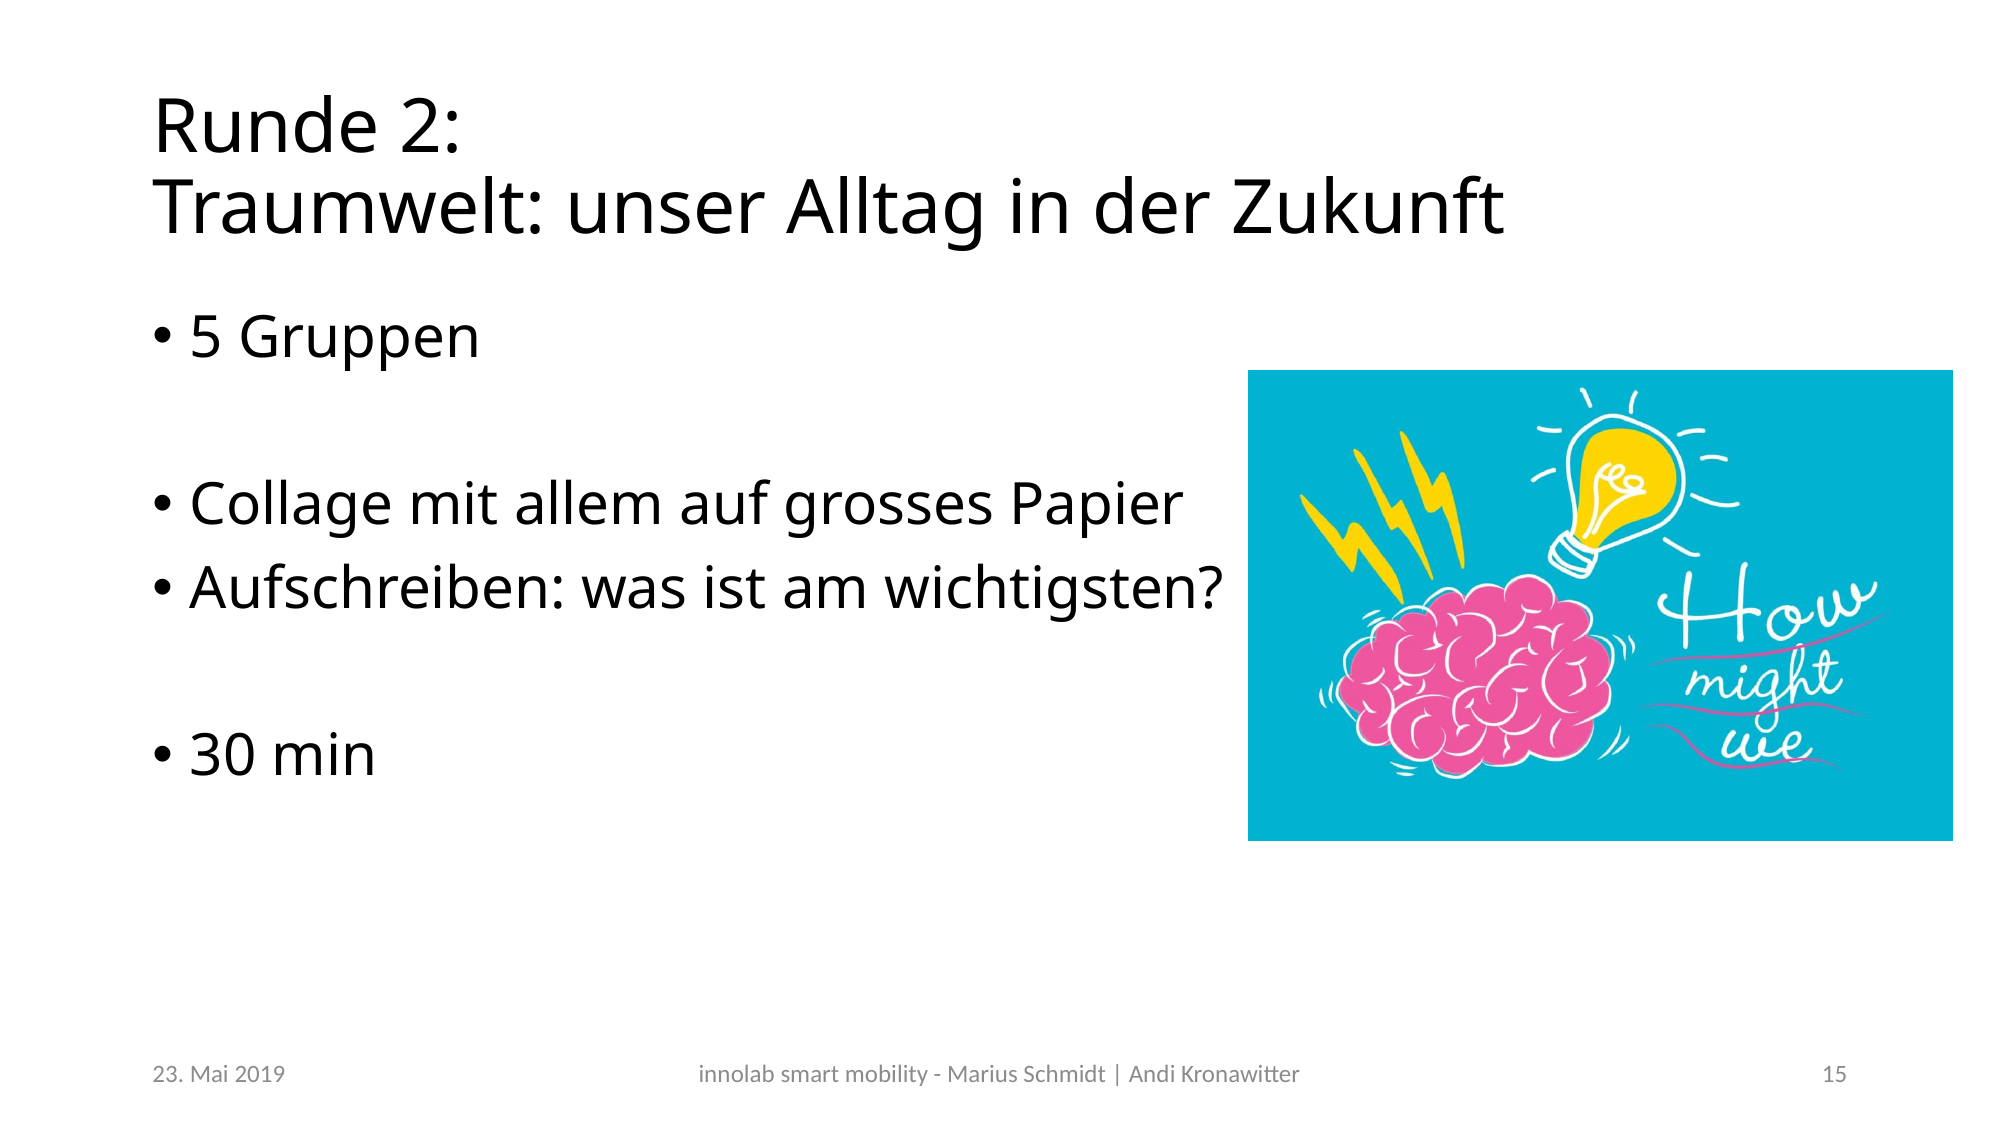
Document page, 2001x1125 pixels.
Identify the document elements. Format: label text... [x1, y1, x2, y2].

list 5 Gruppen Collage mit allem auf grosses Papier Aufschreiben: was ist am wichtigsten? 30 min [137, 299, 1863, 1014]
slide_number 23. Mai 2019 [137, 1042, 474, 1103]
title Runde 2: Traumwelt: unser Alltag in der Zukunft [137, 59, 1863, 278]
slide_number 15 [1525, 1042, 1863, 1103]
picture [1248, 370, 1953, 841]
footer innolab smart mobility - Marius Schmidt | Andi Kronawitter [474, 1042, 1525, 1103]
